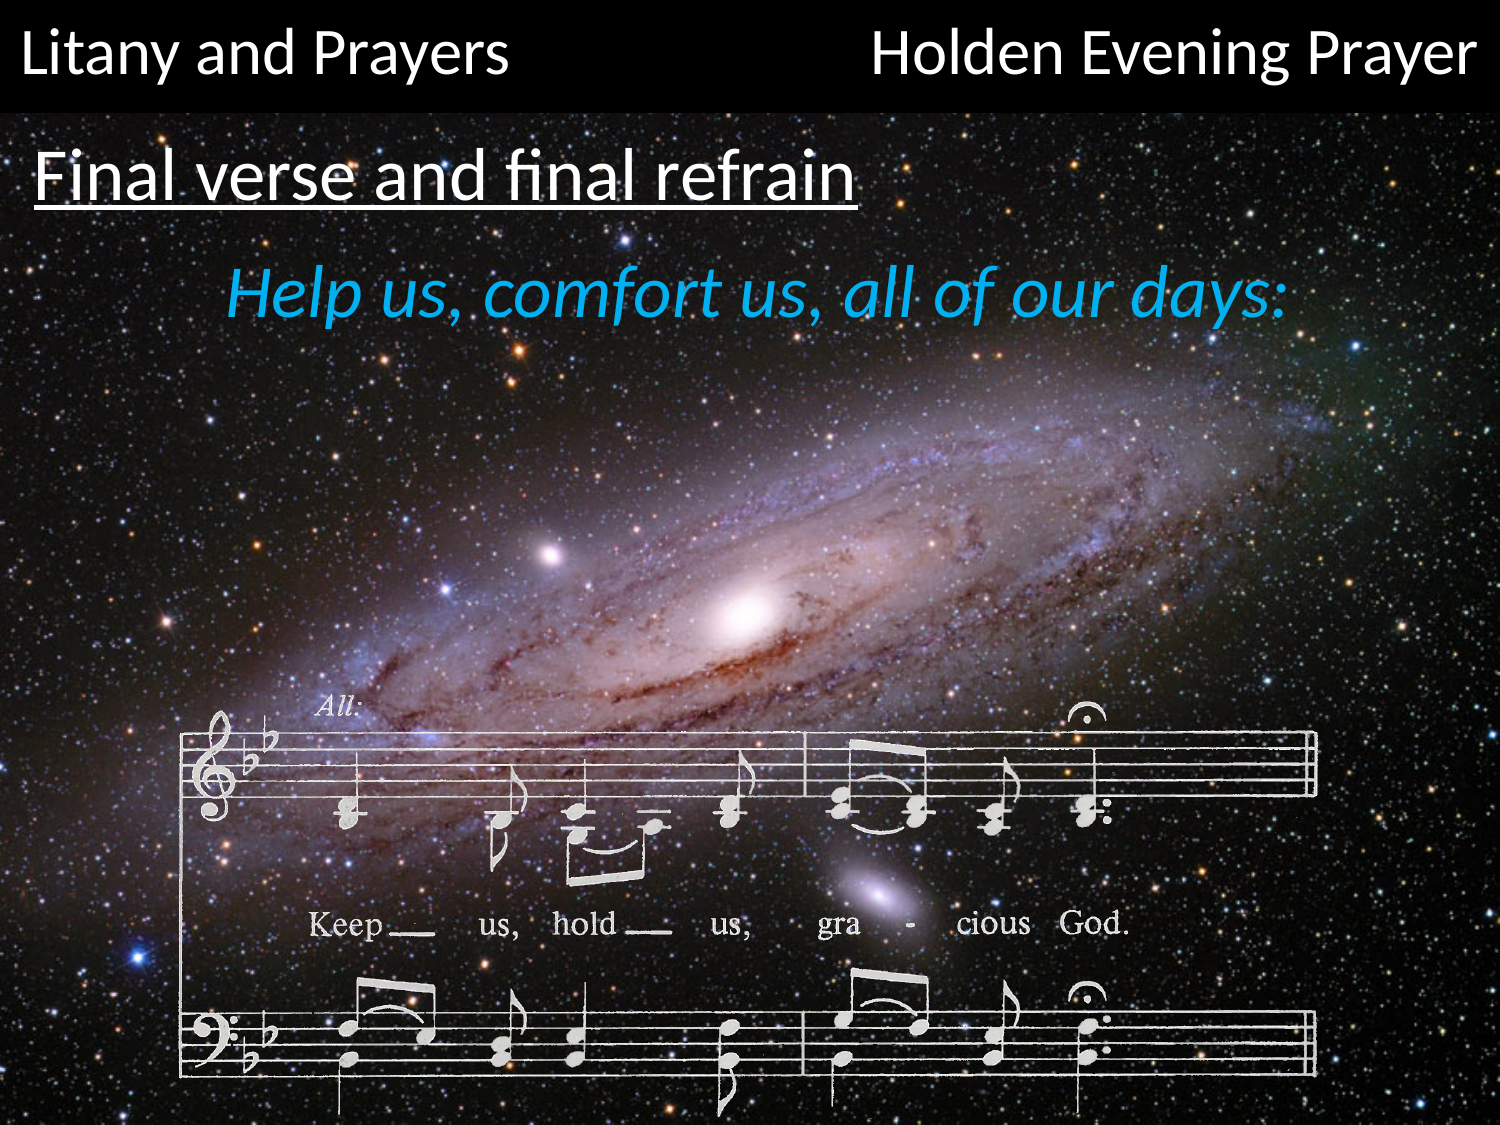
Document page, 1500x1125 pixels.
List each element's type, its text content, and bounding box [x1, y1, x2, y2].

picture [0, 113, 1500, 1125]
text_box Litany and Prayers Holden Evening Prayer Final verse and final refrain Help us, comfort us, all of our days: [0, 0, 1500, 113]
